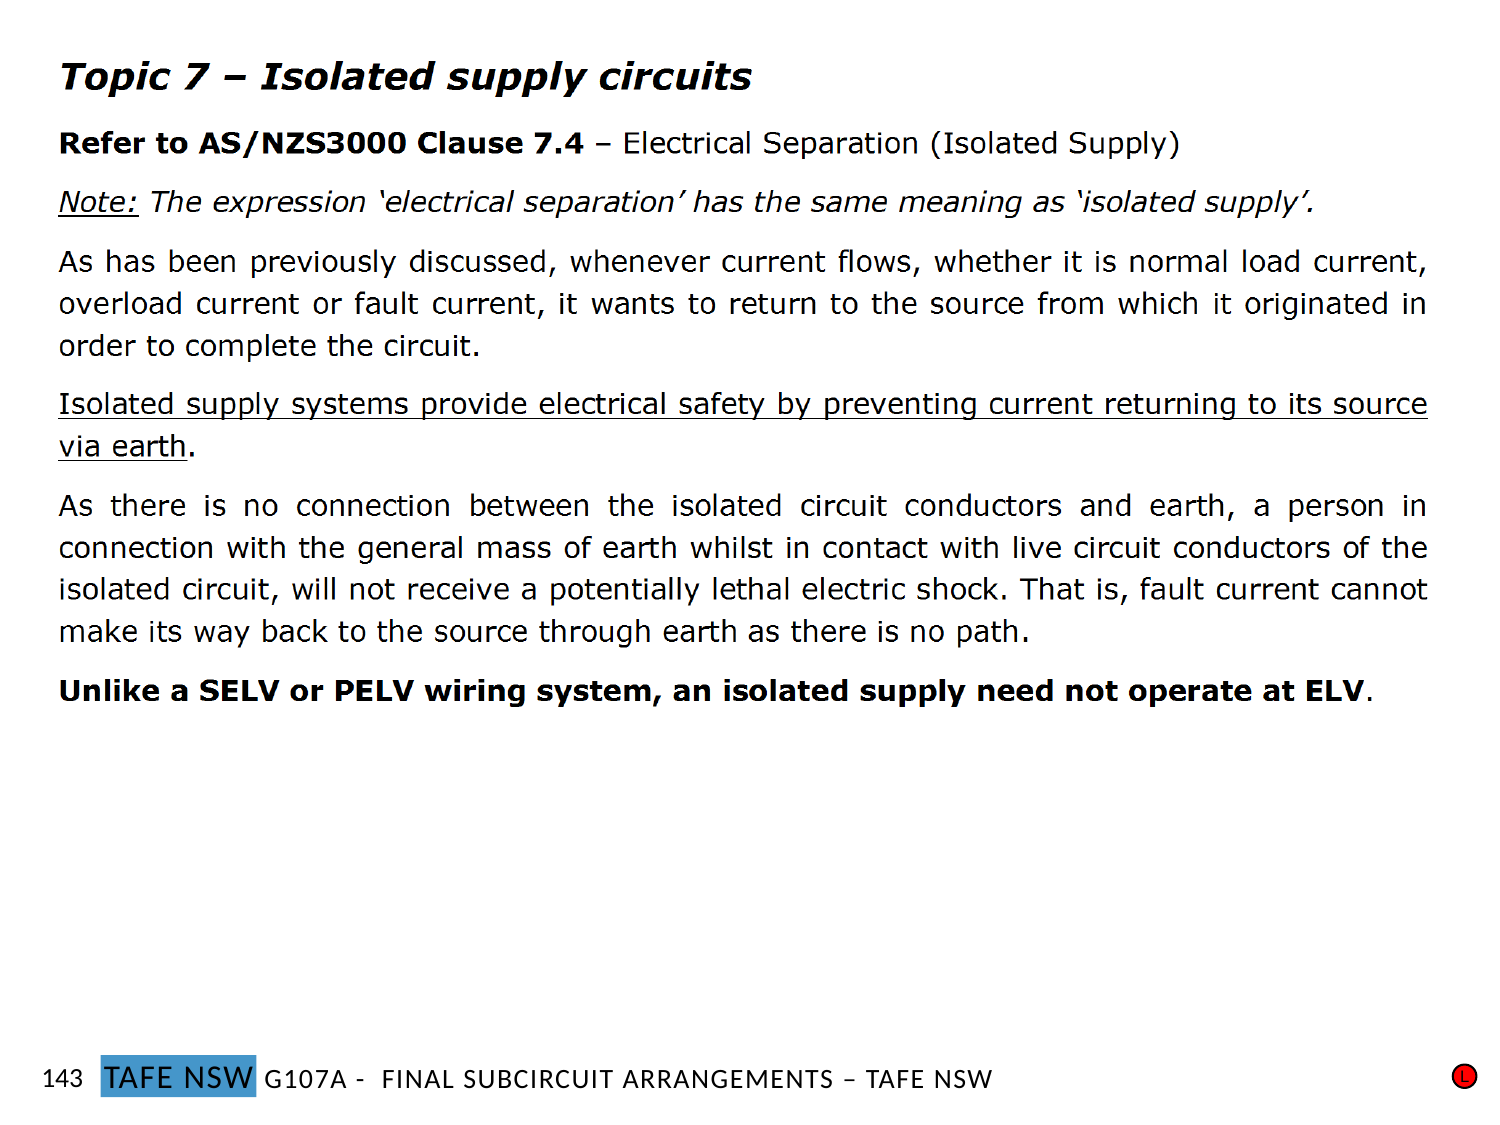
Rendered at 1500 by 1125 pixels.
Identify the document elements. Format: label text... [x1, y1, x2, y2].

text_box L [1452, 1064, 1477, 1088]
slide_number 143 [41, 1058, 116, 1094]
picture [23, 42, 1460, 723]
